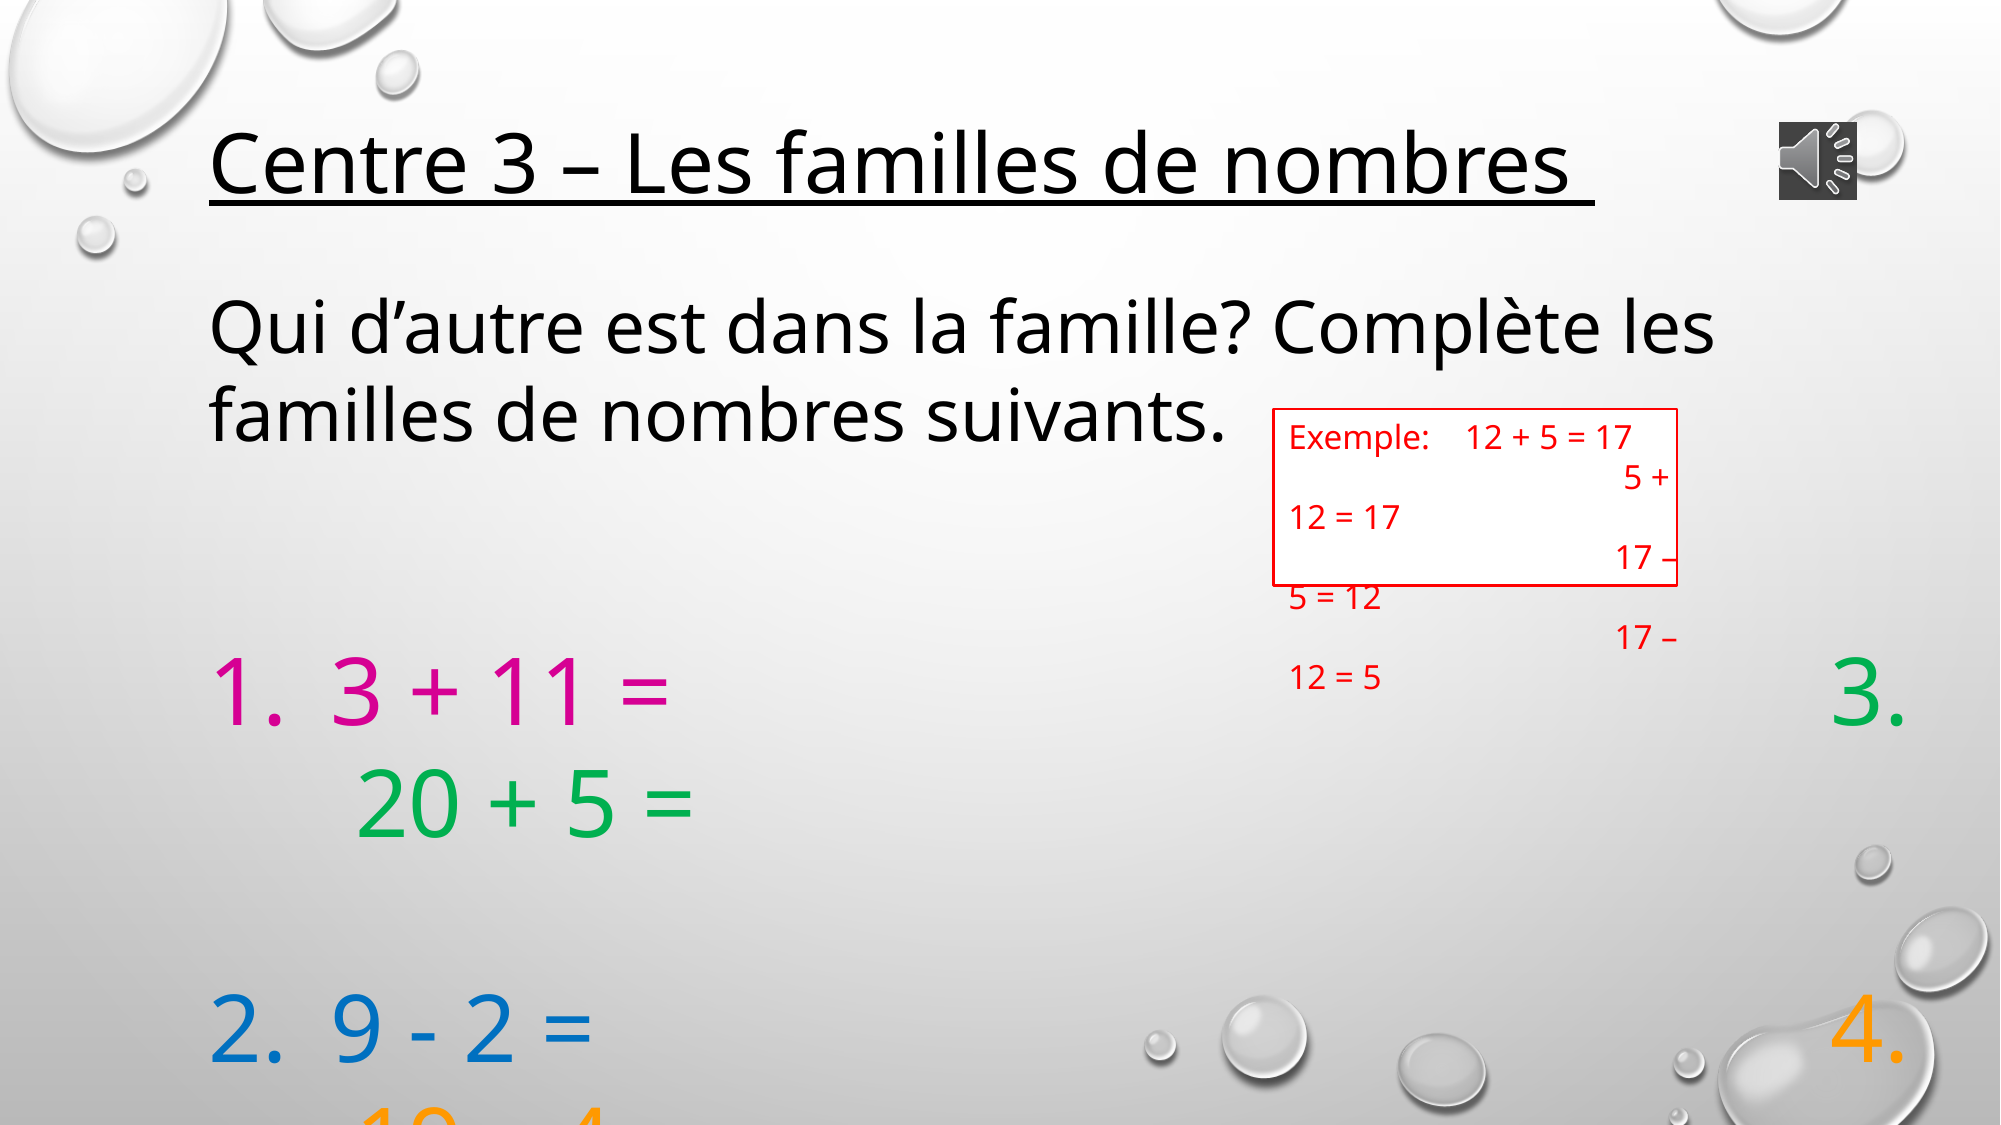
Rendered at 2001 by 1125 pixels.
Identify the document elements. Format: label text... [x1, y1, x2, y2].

text_box Exemple: 12 + 5 = 17 5 + 12 = 17 17 – 5 = 12 17 – 12 = 5 [1273, 409, 1695, 704]
picture [0, 0, 2000, 1125]
text_box Qui d’autre est dans la famille? Complète les familles de nombres suivants. 3 + 11 = 3. 20 + 5 = 9 - 2 = 4. 19 – 4 = [193, 273, 1937, 1125]
text_box Centre 3 – Les familles de nombres [193, 103, 1891, 218]
